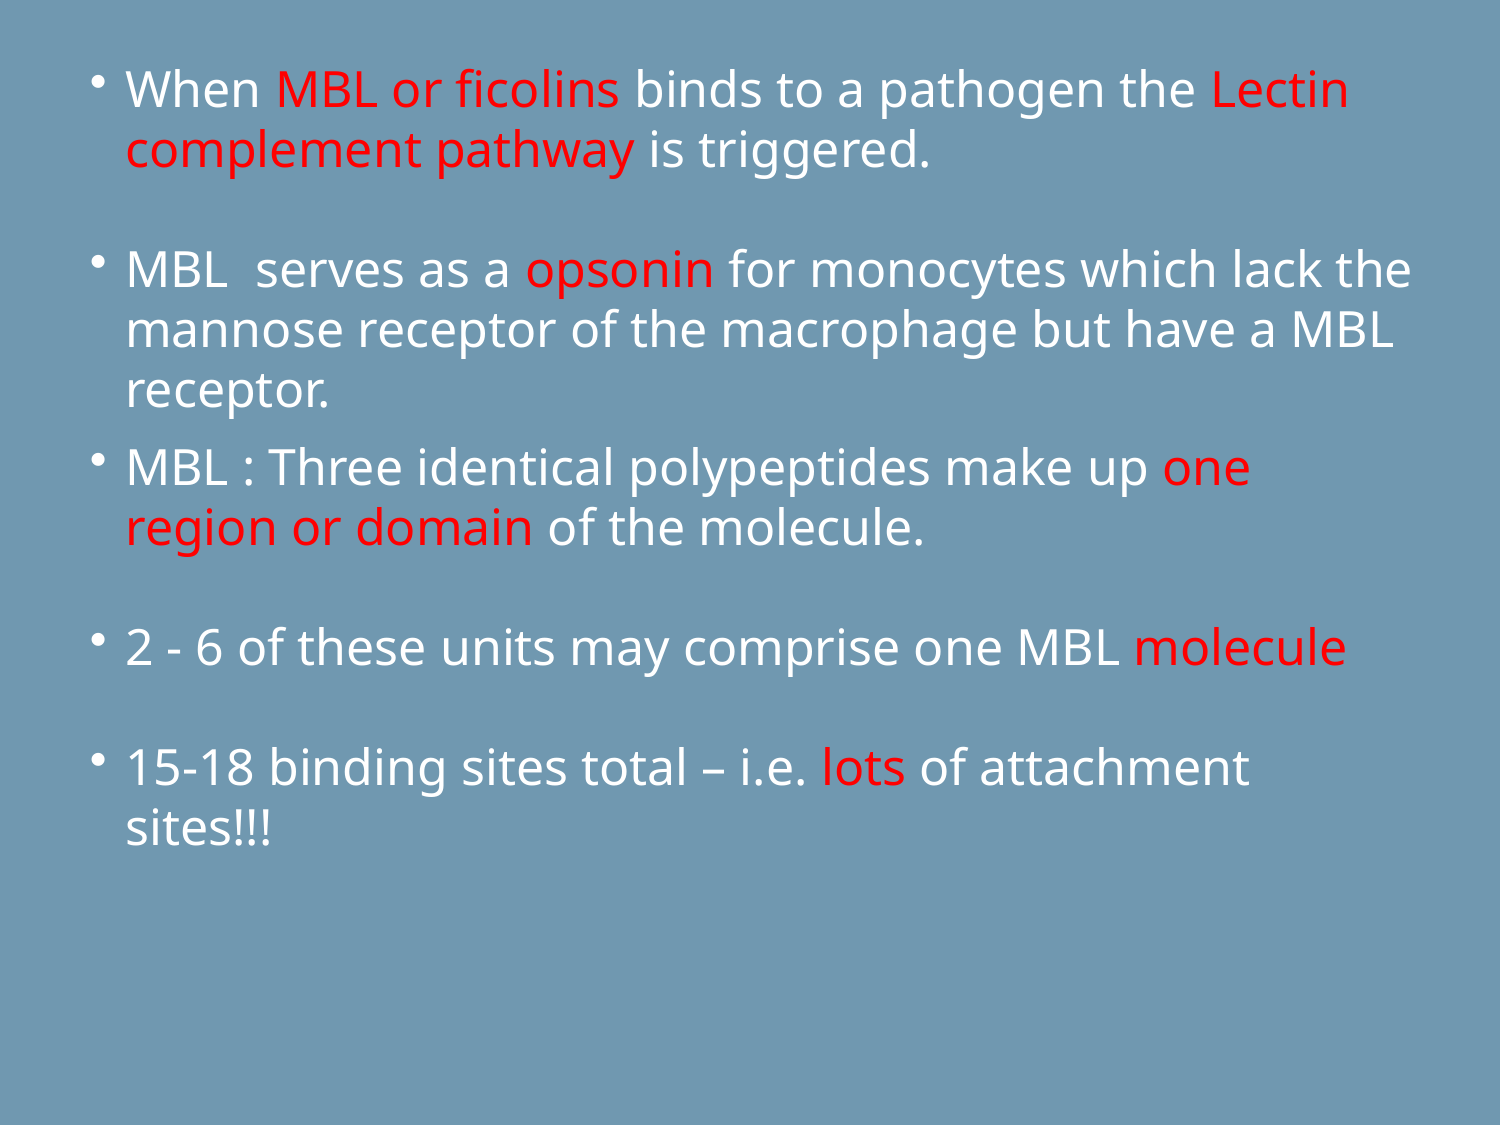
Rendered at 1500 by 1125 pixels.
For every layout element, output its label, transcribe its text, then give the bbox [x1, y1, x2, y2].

text_box MBL : Three identical polypeptides make up one region or domain of the molecule. 2 - 6 of these units may comprise one MBL molecule 15-18 binding sites total – i.e. lots of attachment sites!!! [74, 428, 1425, 983]
text_box When MBL or ficolins binds to a pathogen the Lectin complement pathway is triggered. MBL serves as a opsonin for monocytes which lack the mannose receptor of the macrophage but have a MBL receptor. [75, 49, 1450, 425]
